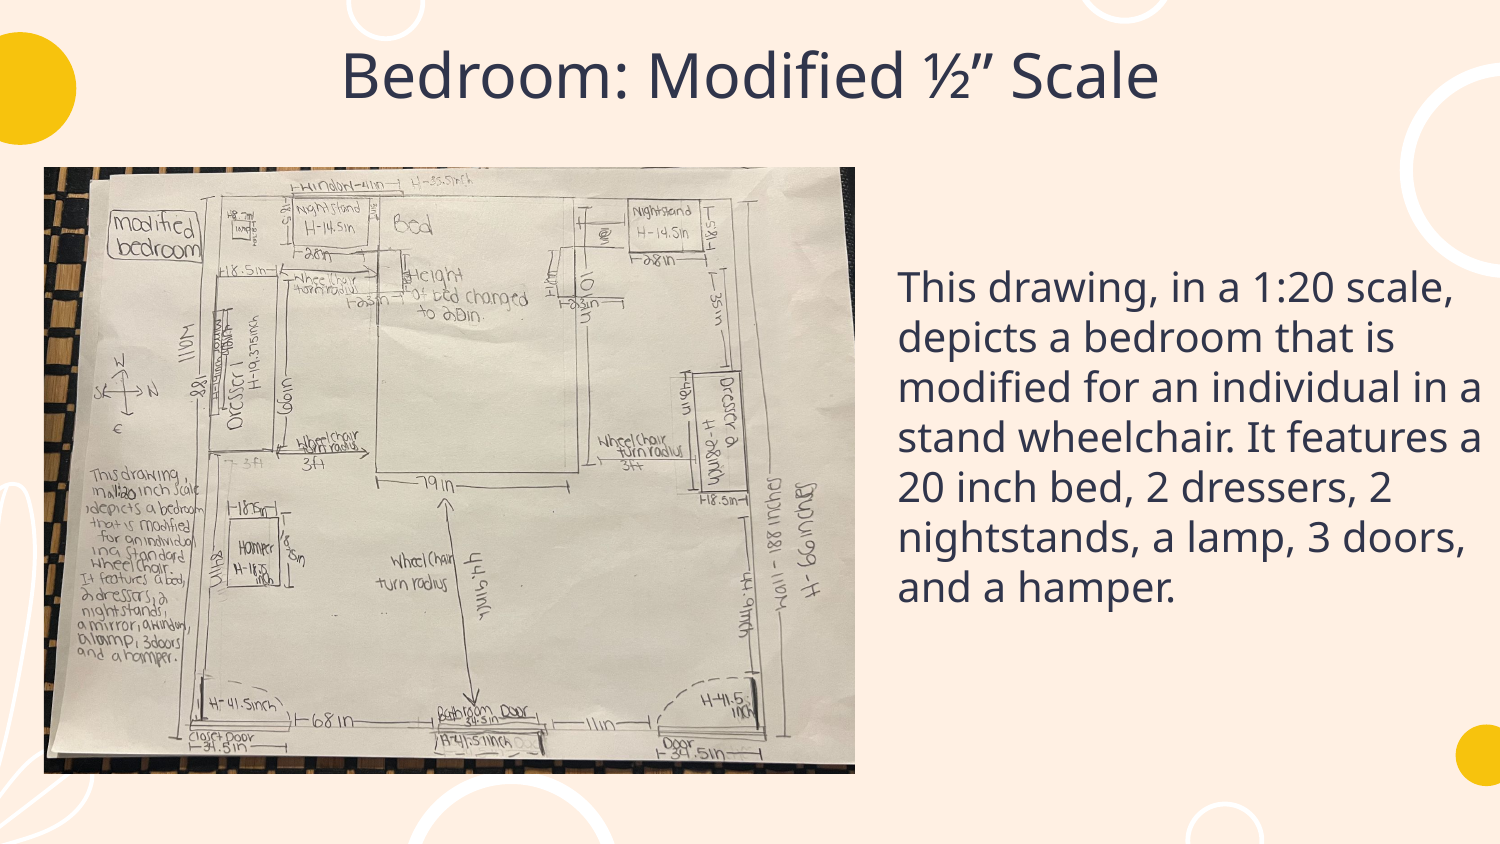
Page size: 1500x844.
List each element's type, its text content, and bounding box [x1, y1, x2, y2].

title Bedroom: Modified ½” Scale [119, 21, 1383, 116]
title This drawing, in a 1:20 scale, depicts a bedroom that is modified for an individual in a stand wheelchair. It features a 20 inch bed, 2 dressers, 2 nightstands, a lamp, 3 doors, and a hamper. [882, 245, 1500, 645]
picture [43, 167, 856, 774]
